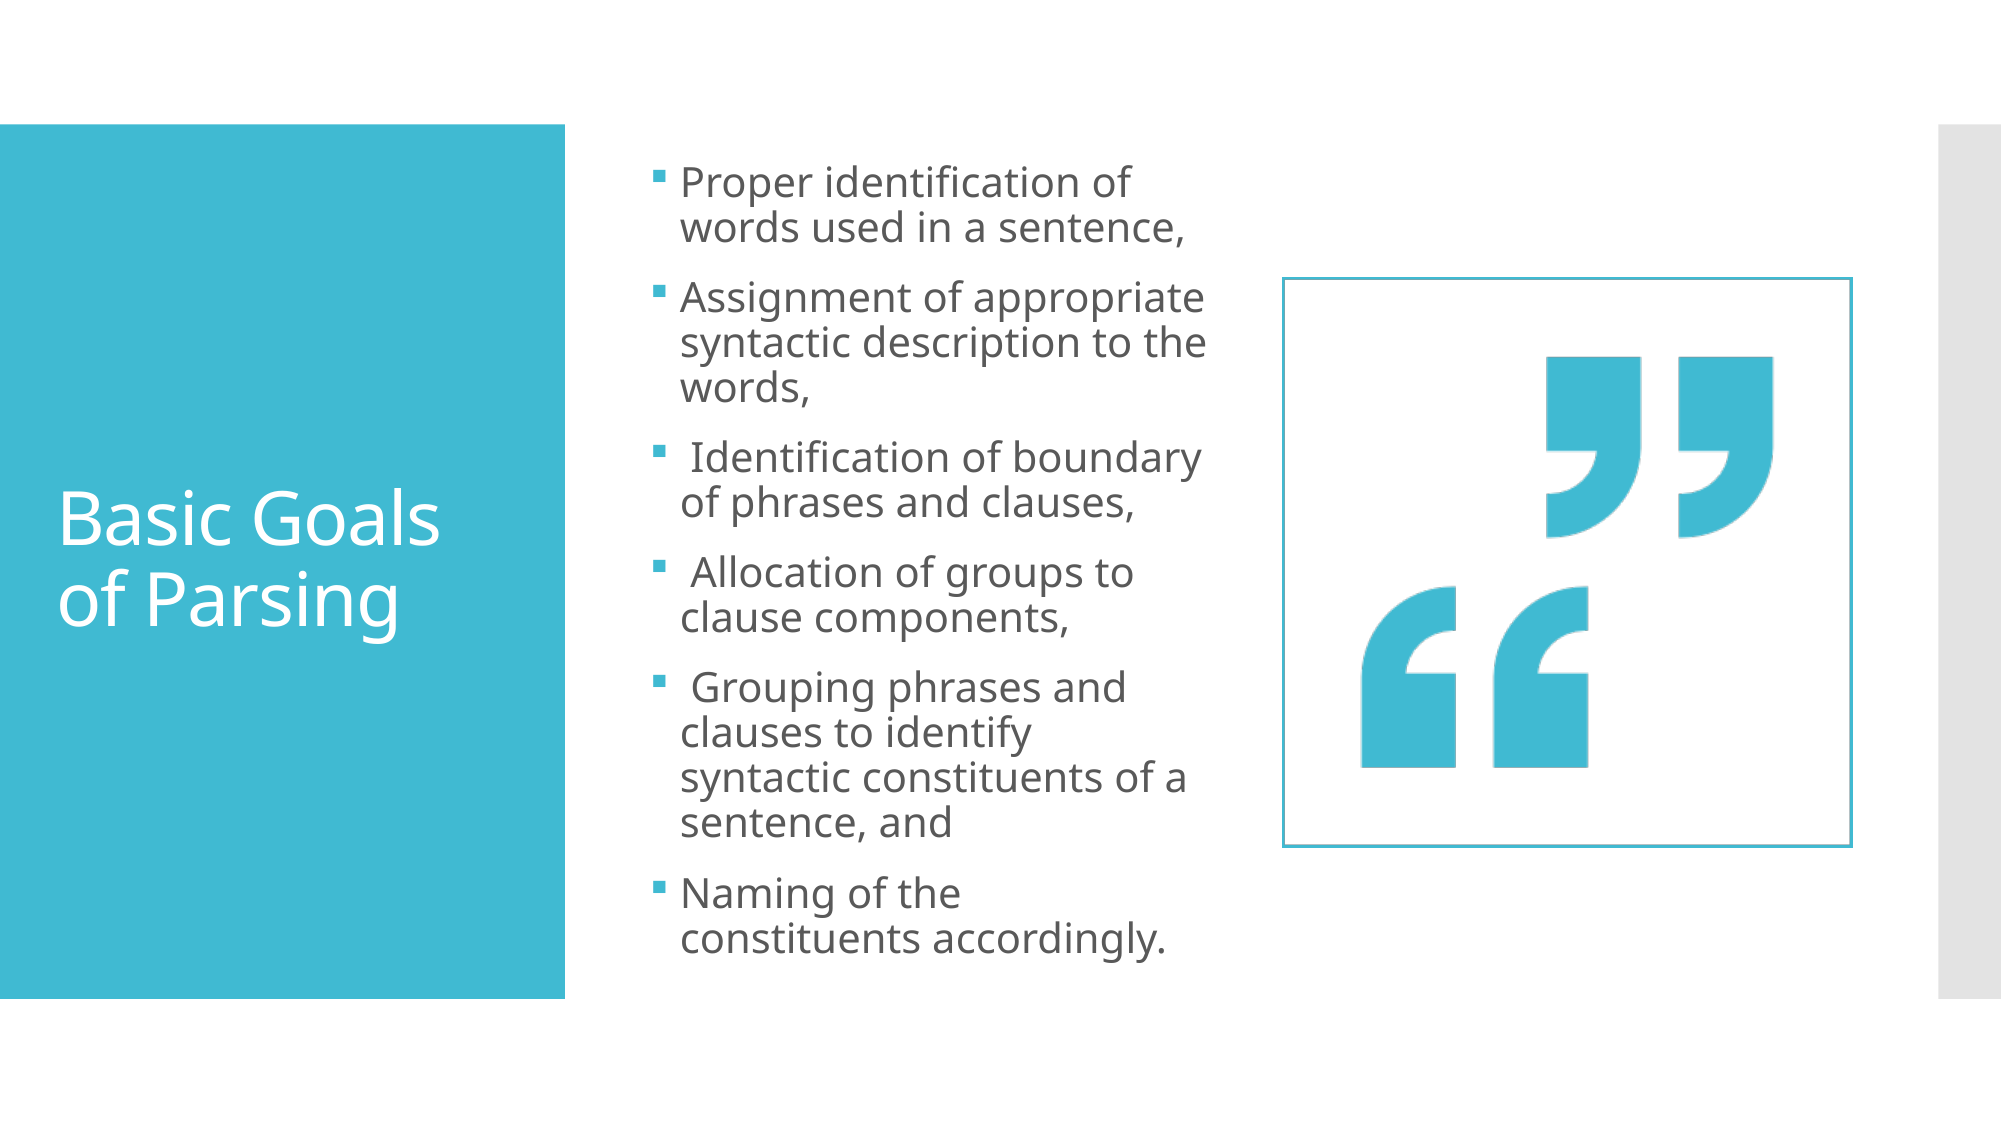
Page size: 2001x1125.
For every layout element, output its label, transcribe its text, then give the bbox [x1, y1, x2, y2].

picture [1282, 277, 1853, 848]
title Basic Goals of Parsing [41, 184, 525, 940]
list Proper identification of words used in a sentence, Assignment of appropriate syntactic description to the words, Identification of boundary of phrases and clauses, Allocation of groups to clause components, Grouping phrases and clauses to identify syntactic constituents of a sentence, and Naming of the constituents accordingly. [634, 141, 1223, 982]
